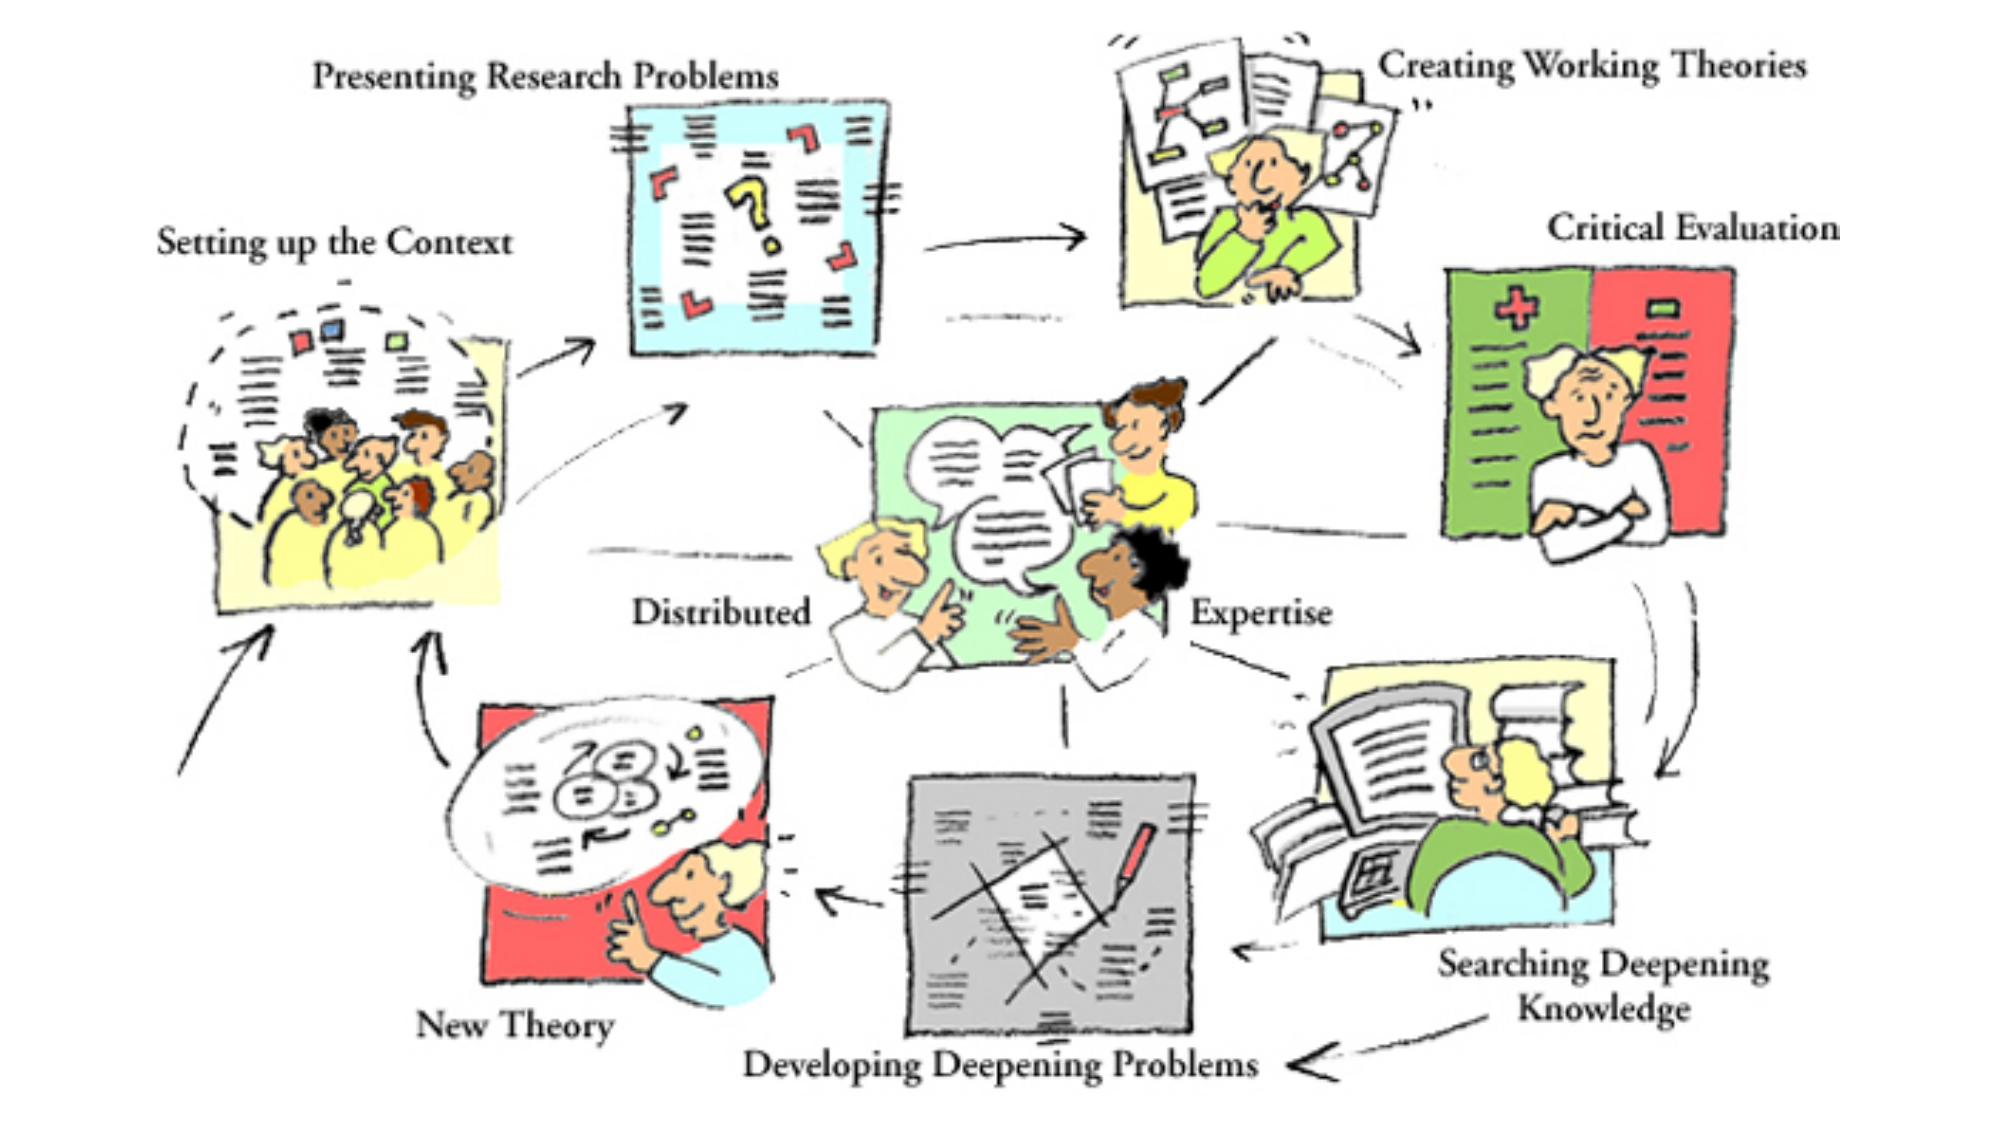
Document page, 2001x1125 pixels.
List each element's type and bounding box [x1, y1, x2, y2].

picture [156, 30, 1840, 1097]
